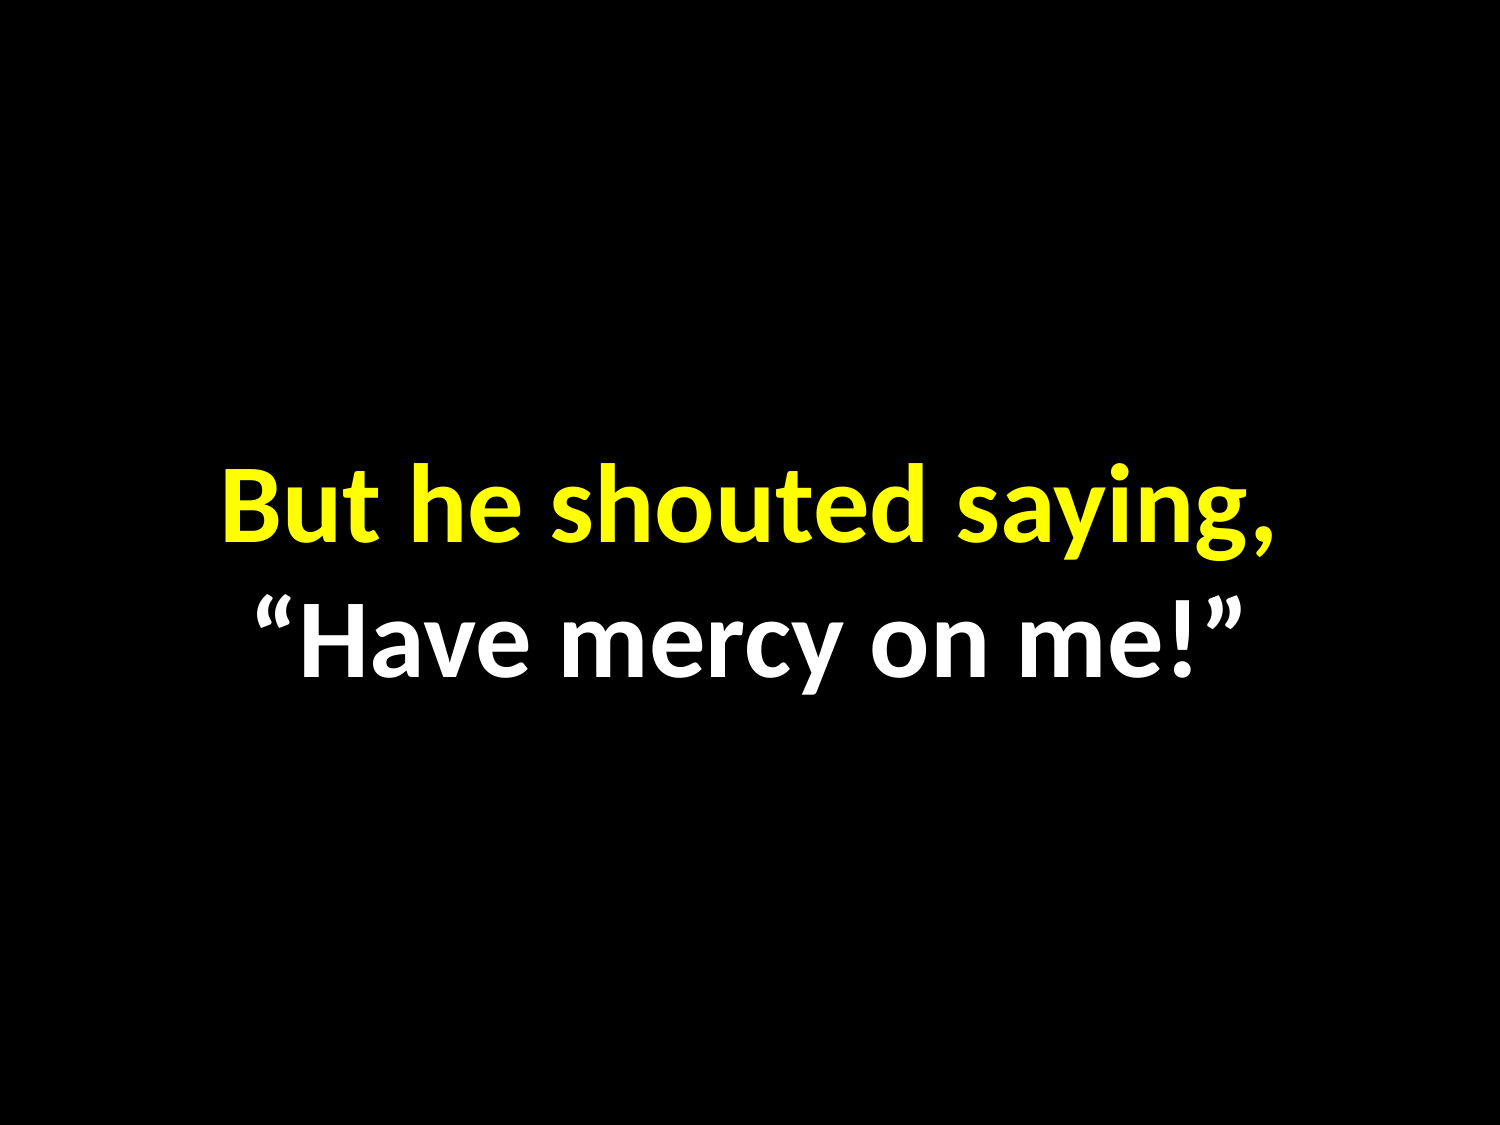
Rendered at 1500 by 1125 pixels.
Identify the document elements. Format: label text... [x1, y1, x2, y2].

list But he shouted saying, “Have mercy on me!” [0, 187, 1500, 943]
